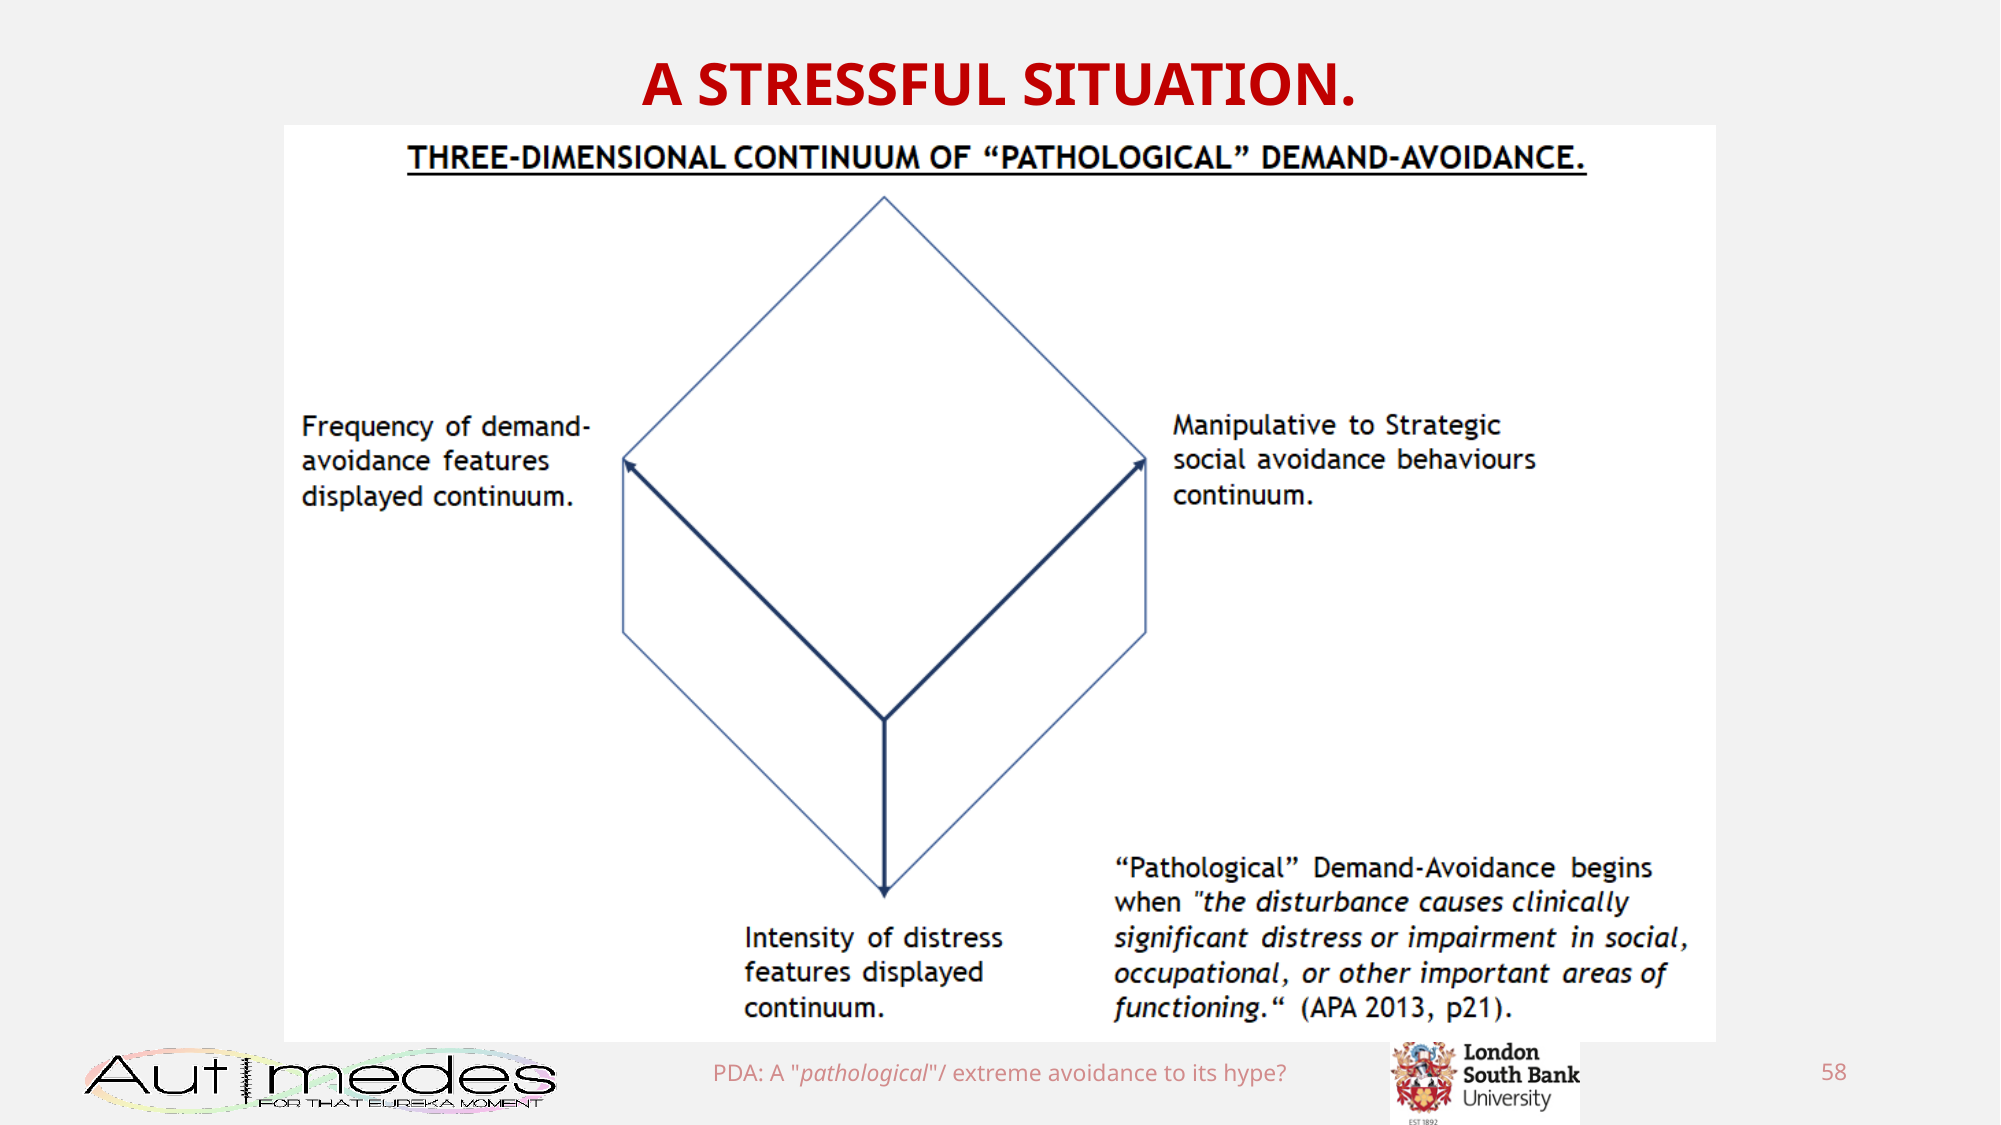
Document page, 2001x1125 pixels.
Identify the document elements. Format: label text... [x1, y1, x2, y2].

slide_number 58 [1412, 1042, 1863, 1103]
footer PDA: A "pathological"/ extreme avoidance to its hype? [662, 1042, 1338, 1103]
picture [71, 125, 1716, 1125]
text_box A STRESSFUL SITUATION. [102, 39, 1898, 125]
